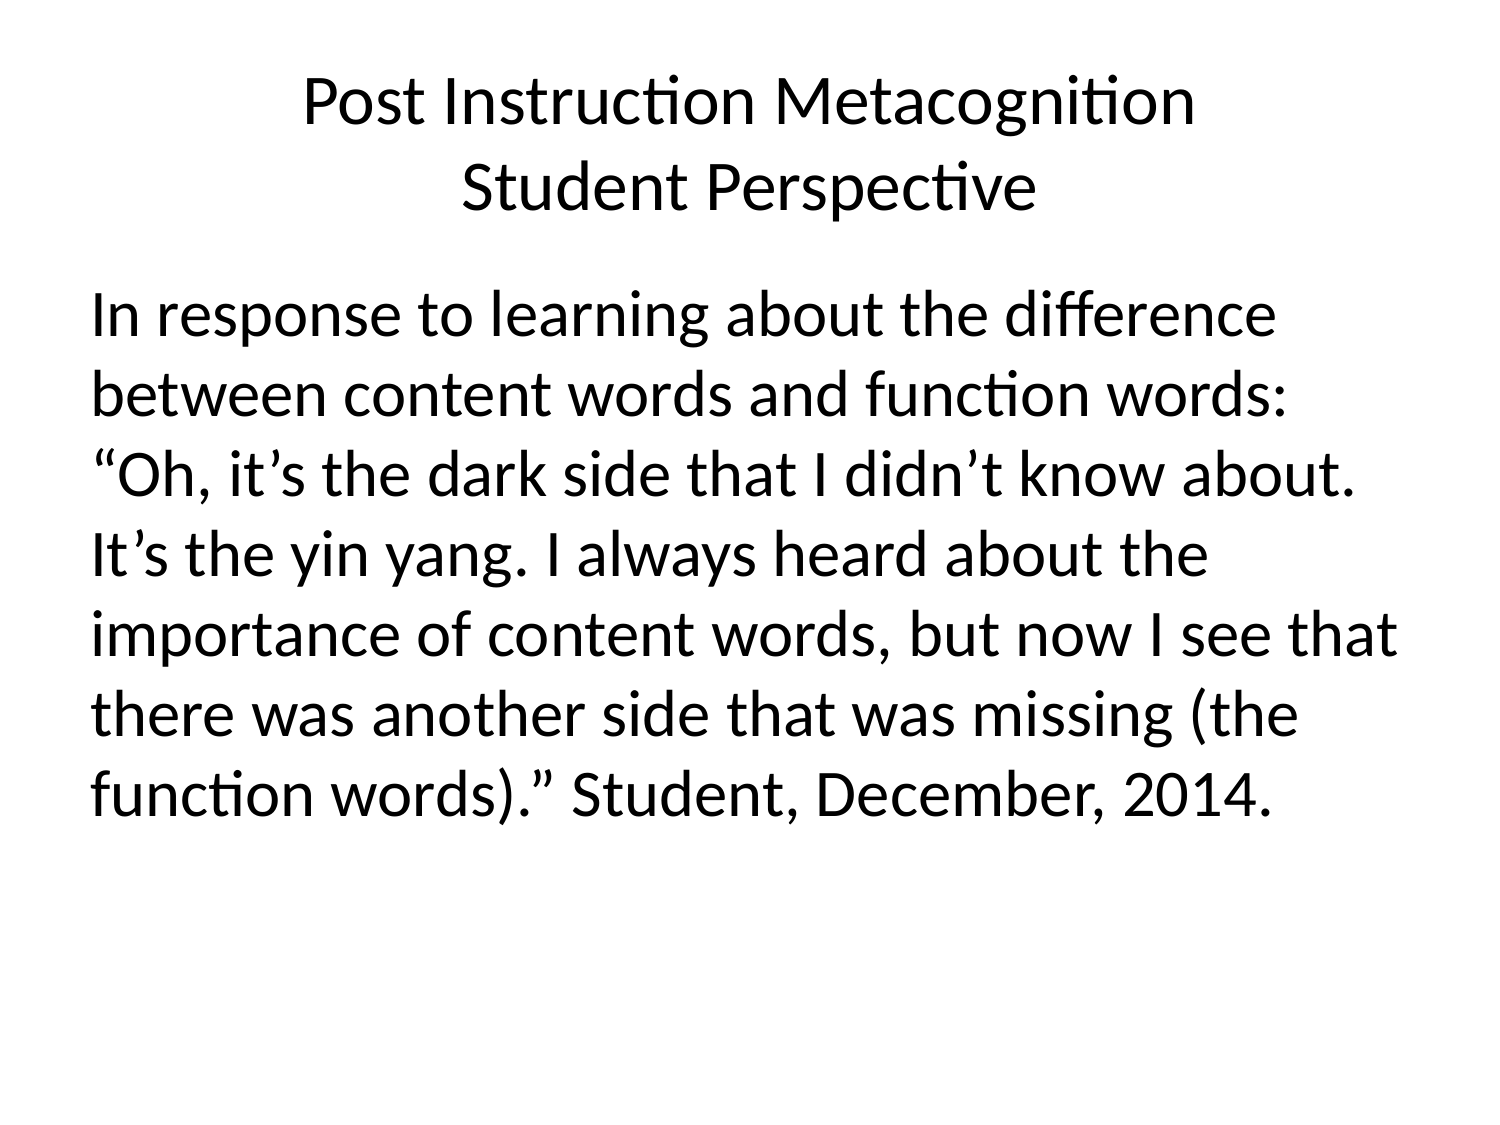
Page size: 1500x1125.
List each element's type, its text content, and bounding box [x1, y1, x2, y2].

title Post Instruction Metacognition Student Perspective [75, 45, 1425, 233]
list In response to learning about the difference between content words and function words: “Oh, it’s the dark side that I didn’t know about. It’s the yin yang. I always heard about the importance of content words, but now I see that there was another side that was missing (the function words).” Student, December, 2014. [75, 262, 1425, 1005]
